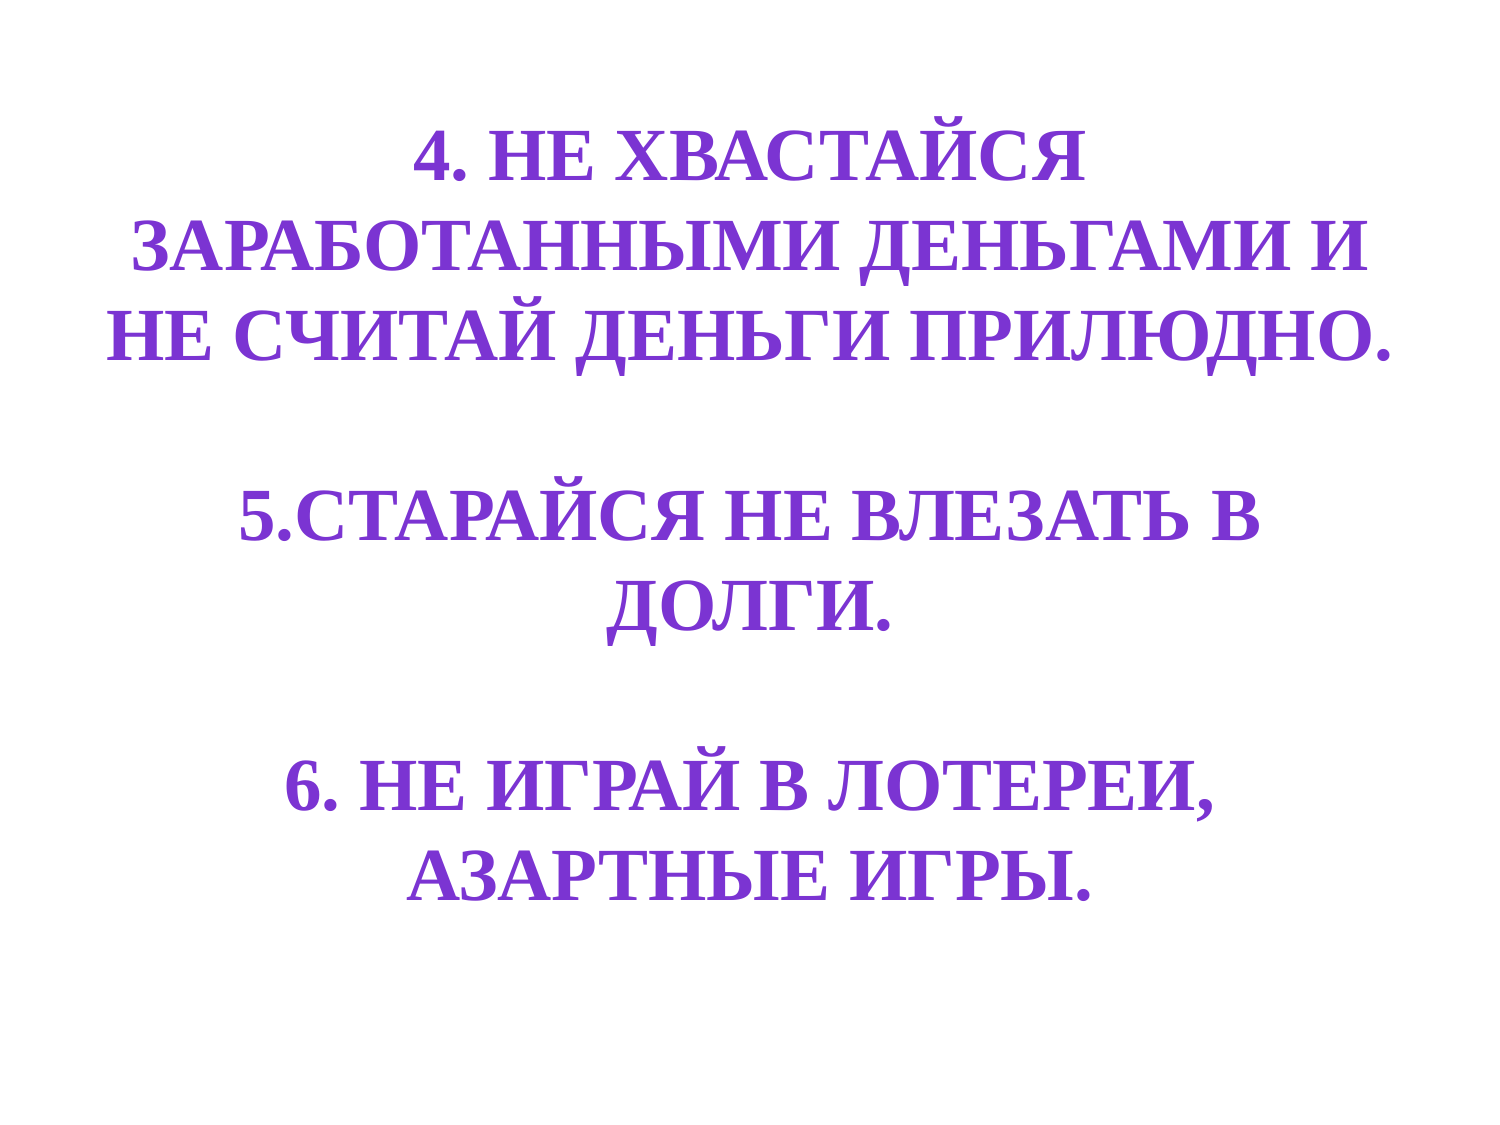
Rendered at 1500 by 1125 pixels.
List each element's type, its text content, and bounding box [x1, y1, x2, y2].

title 4. Не хвастайся заработанными деньгами и не считай деньги прилюдно. 5.Старайся не влезать в долги. 6. не играй в лотереи, азартные игры. [75, 45, 1425, 1067]
